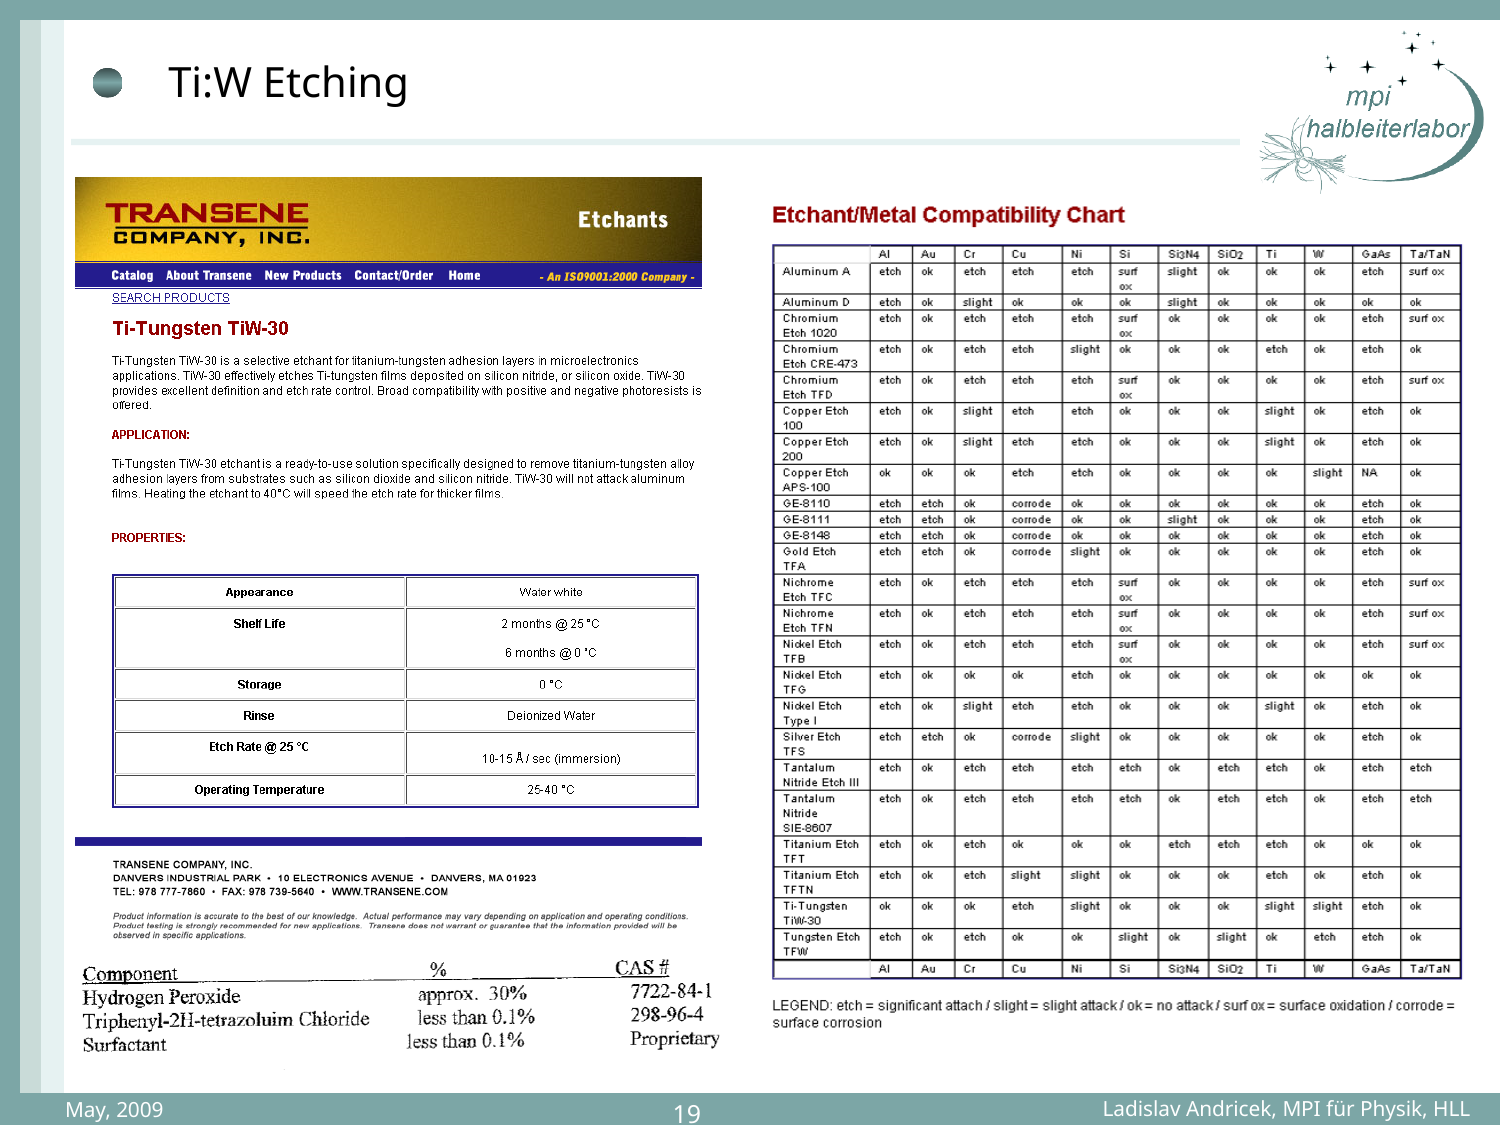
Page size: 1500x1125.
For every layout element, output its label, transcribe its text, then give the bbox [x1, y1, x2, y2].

footer Ladislav Andricek, MPI für Physik, HLL [1052, 1095, 1471, 1125]
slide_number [64, 1093, 609, 1125]
title Ti:W Etching [63, 30, 1339, 132]
picture [74, 177, 724, 1070]
picture [730, 21, 1490, 1040]
